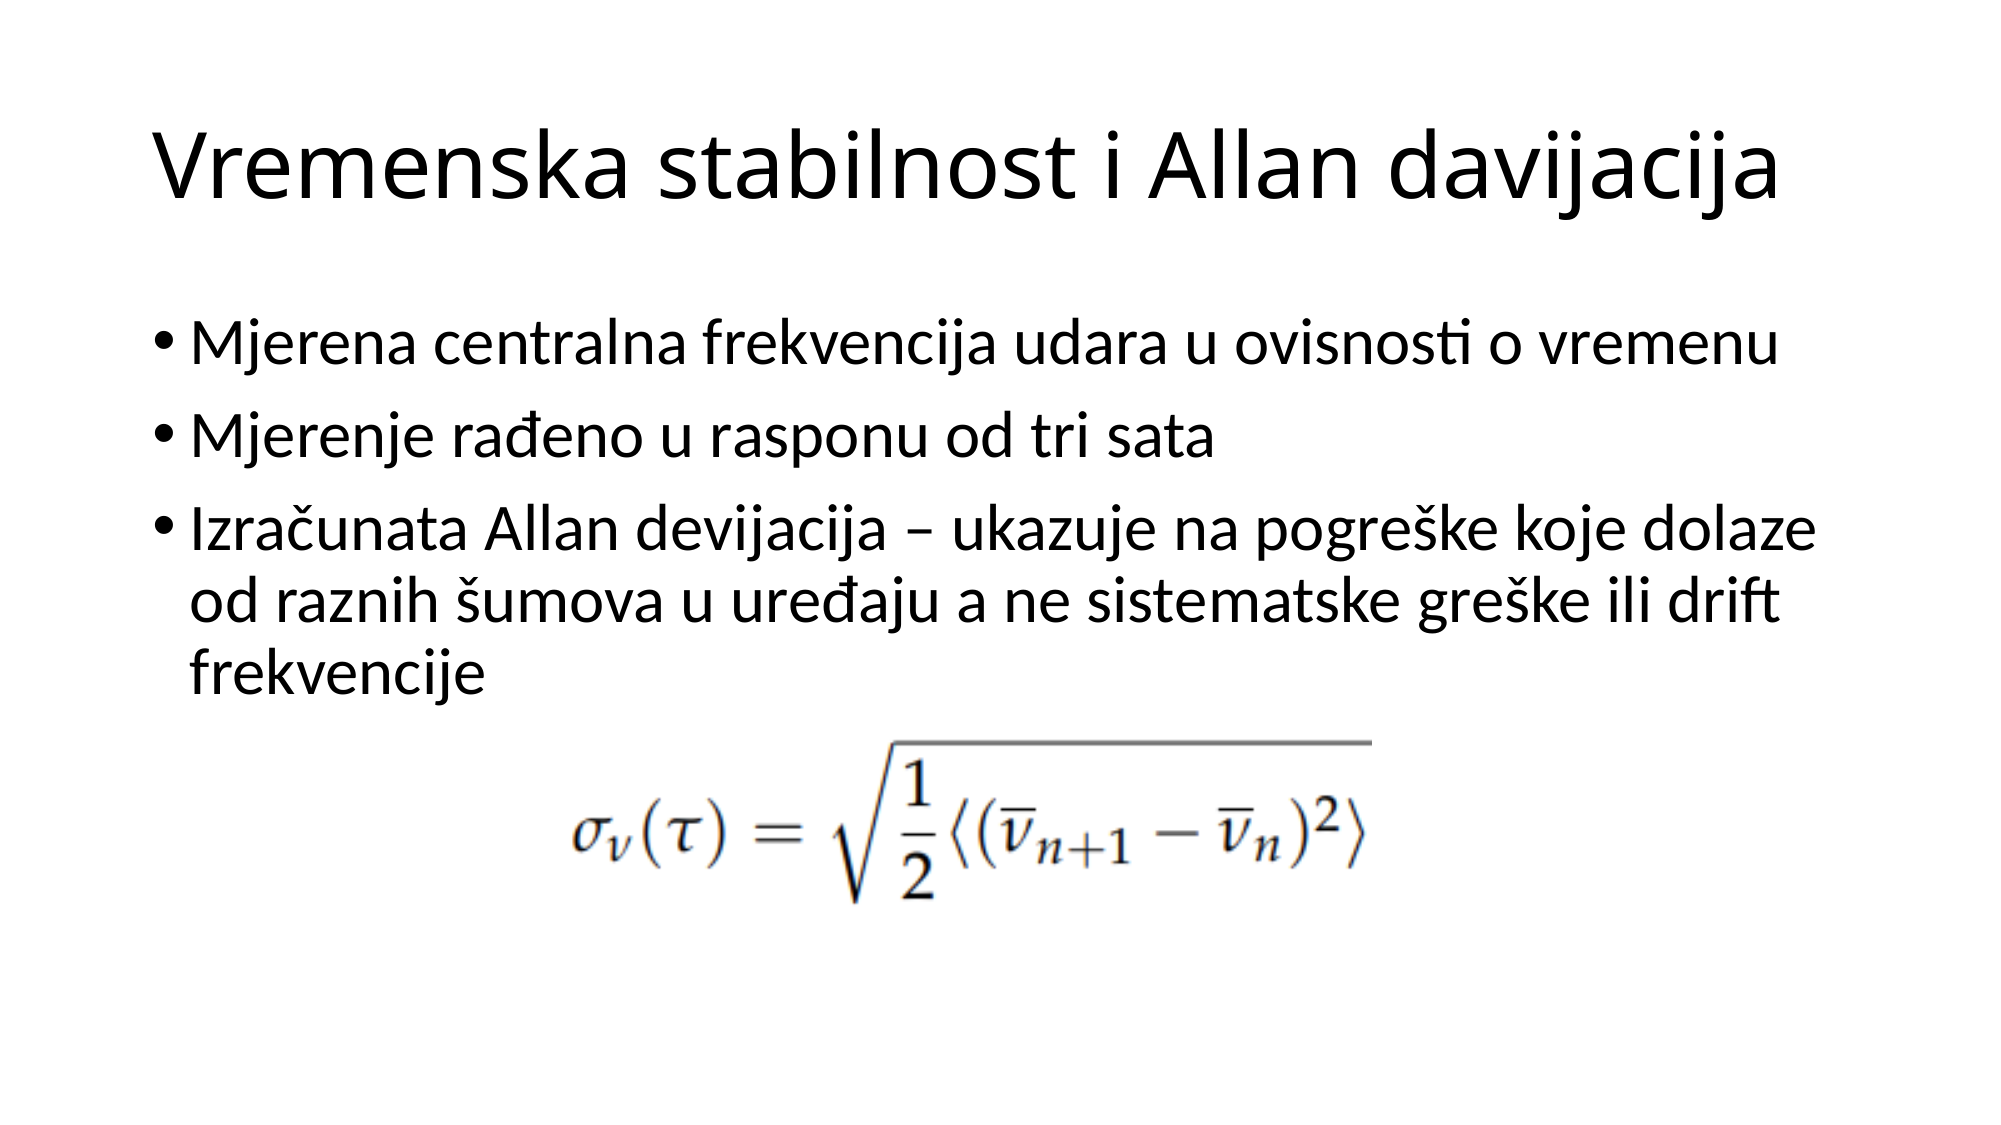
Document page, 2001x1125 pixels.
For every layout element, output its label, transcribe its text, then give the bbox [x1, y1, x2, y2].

picture [551, 716, 1372, 927]
title Vremenska stabilnost i Allan davijacija [137, 59, 1863, 278]
list Mjerena centralna frekvencija udara u ovisnosti o vremenu Mjerenje rađeno u rasponu od tri sata Izračunata Allan devijacija – ukazuje na pogreške koje dolaze od raznih šumova u uređaju a ne sistematske greške ili drift frekvencije [137, 299, 1863, 1014]
